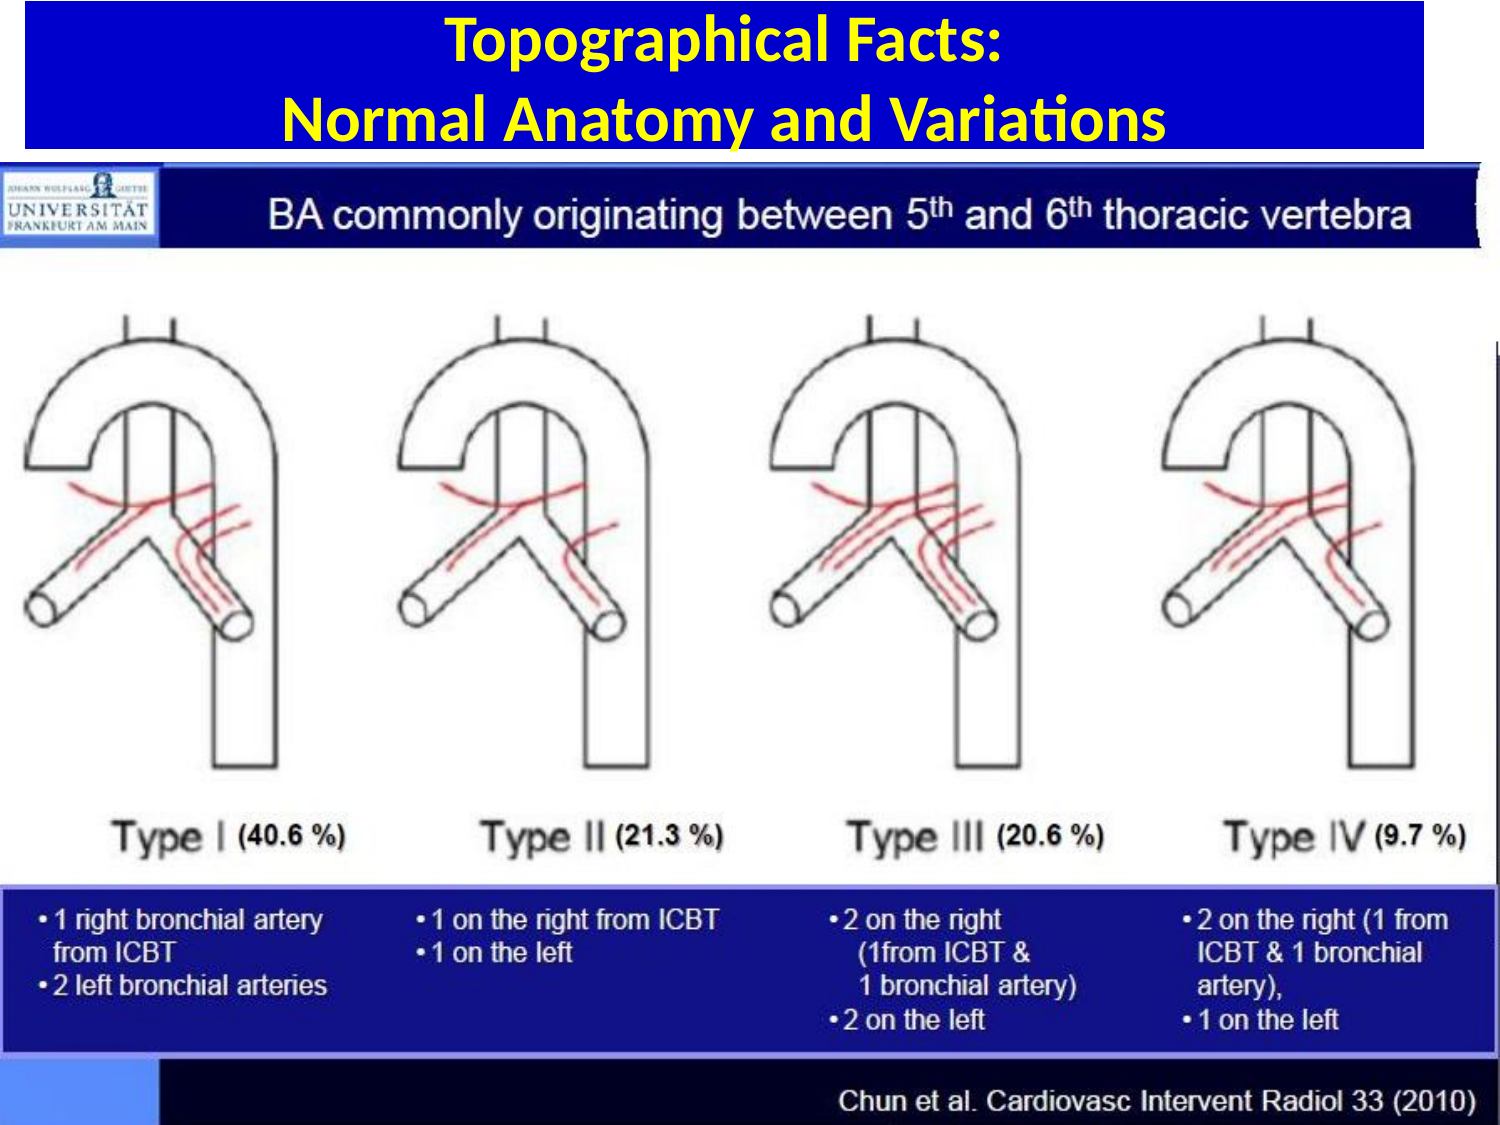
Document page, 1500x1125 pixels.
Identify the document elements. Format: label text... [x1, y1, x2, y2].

title Topographical Facts: Normal Anatomy and Variations [24, 0, 1425, 150]
picture [0, 162, 1500, 1125]
